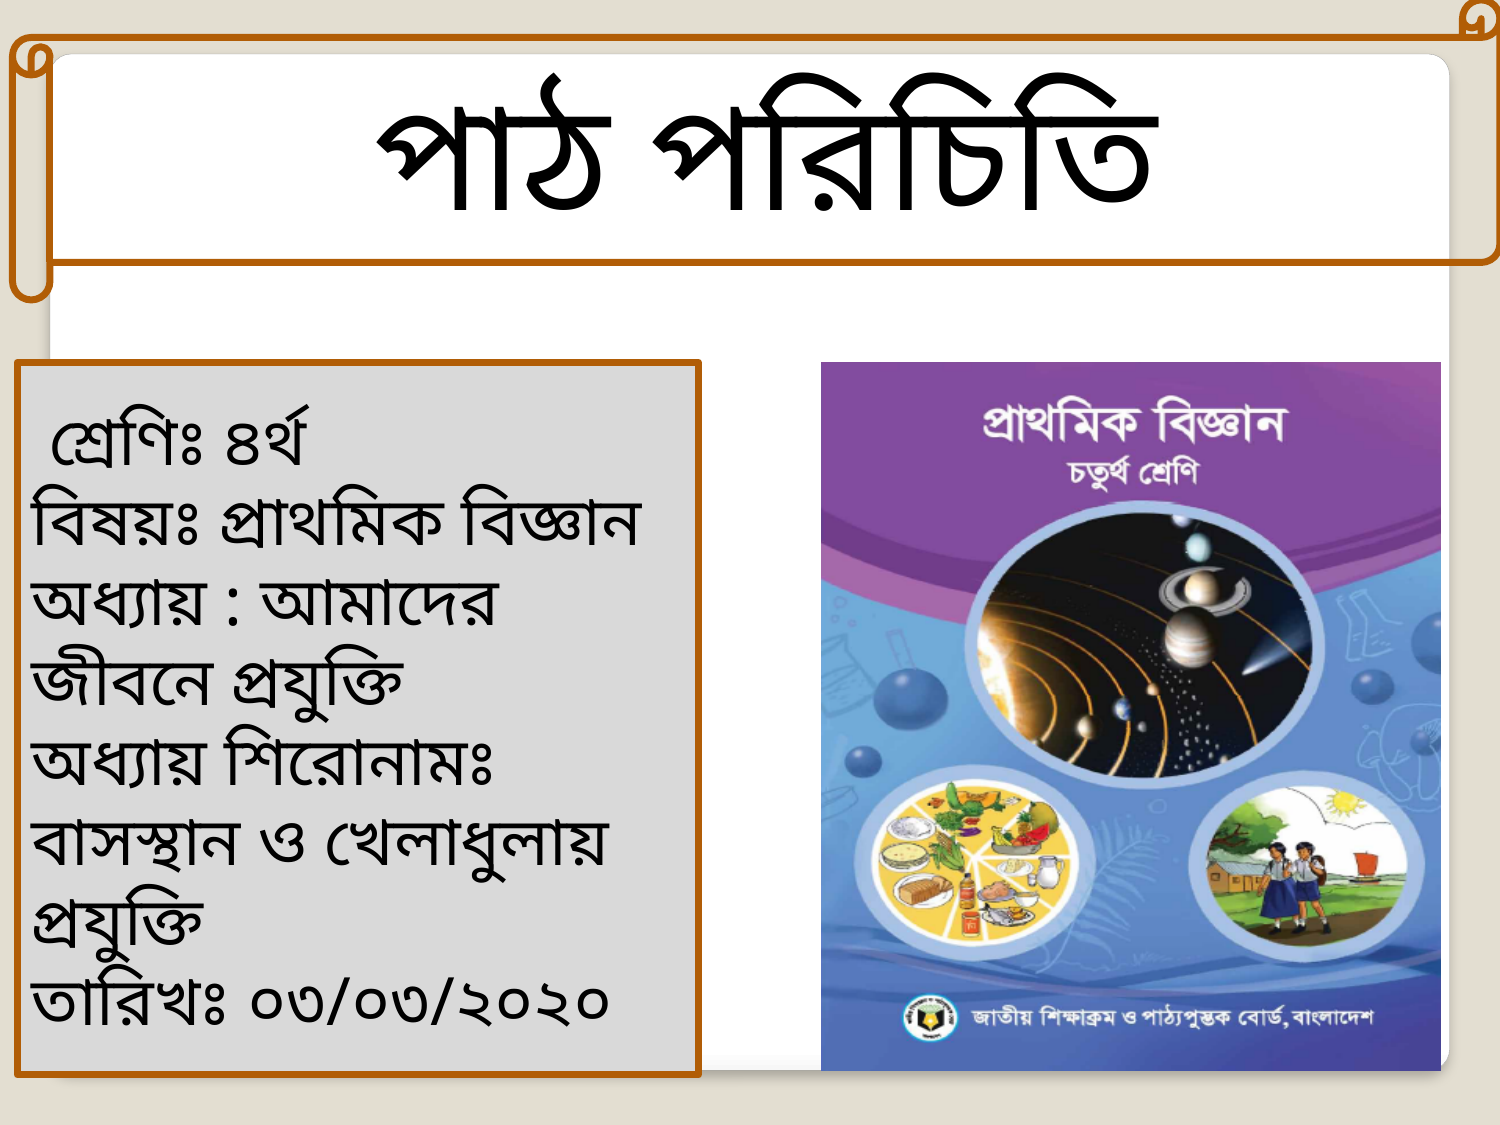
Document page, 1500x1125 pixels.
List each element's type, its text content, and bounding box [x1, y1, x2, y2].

text_box পাঠ পরিচিতি [8, 0, 1500, 304]
picture [821, 362, 1442, 1071]
text_box শ্রেণিঃ ৪র্থ বিষয়ঃ প্রাথমিক বিজ্ঞান অধ্যায় : আমাদের জীবনে প্রযুক্তি অধ্যায় শিরোনামঃ বাসস্থান ও খেলাধুলায় প্রযুক্তি তারিখঃ ০৩/০৩/২০২০ [14, 359, 702, 1078]
